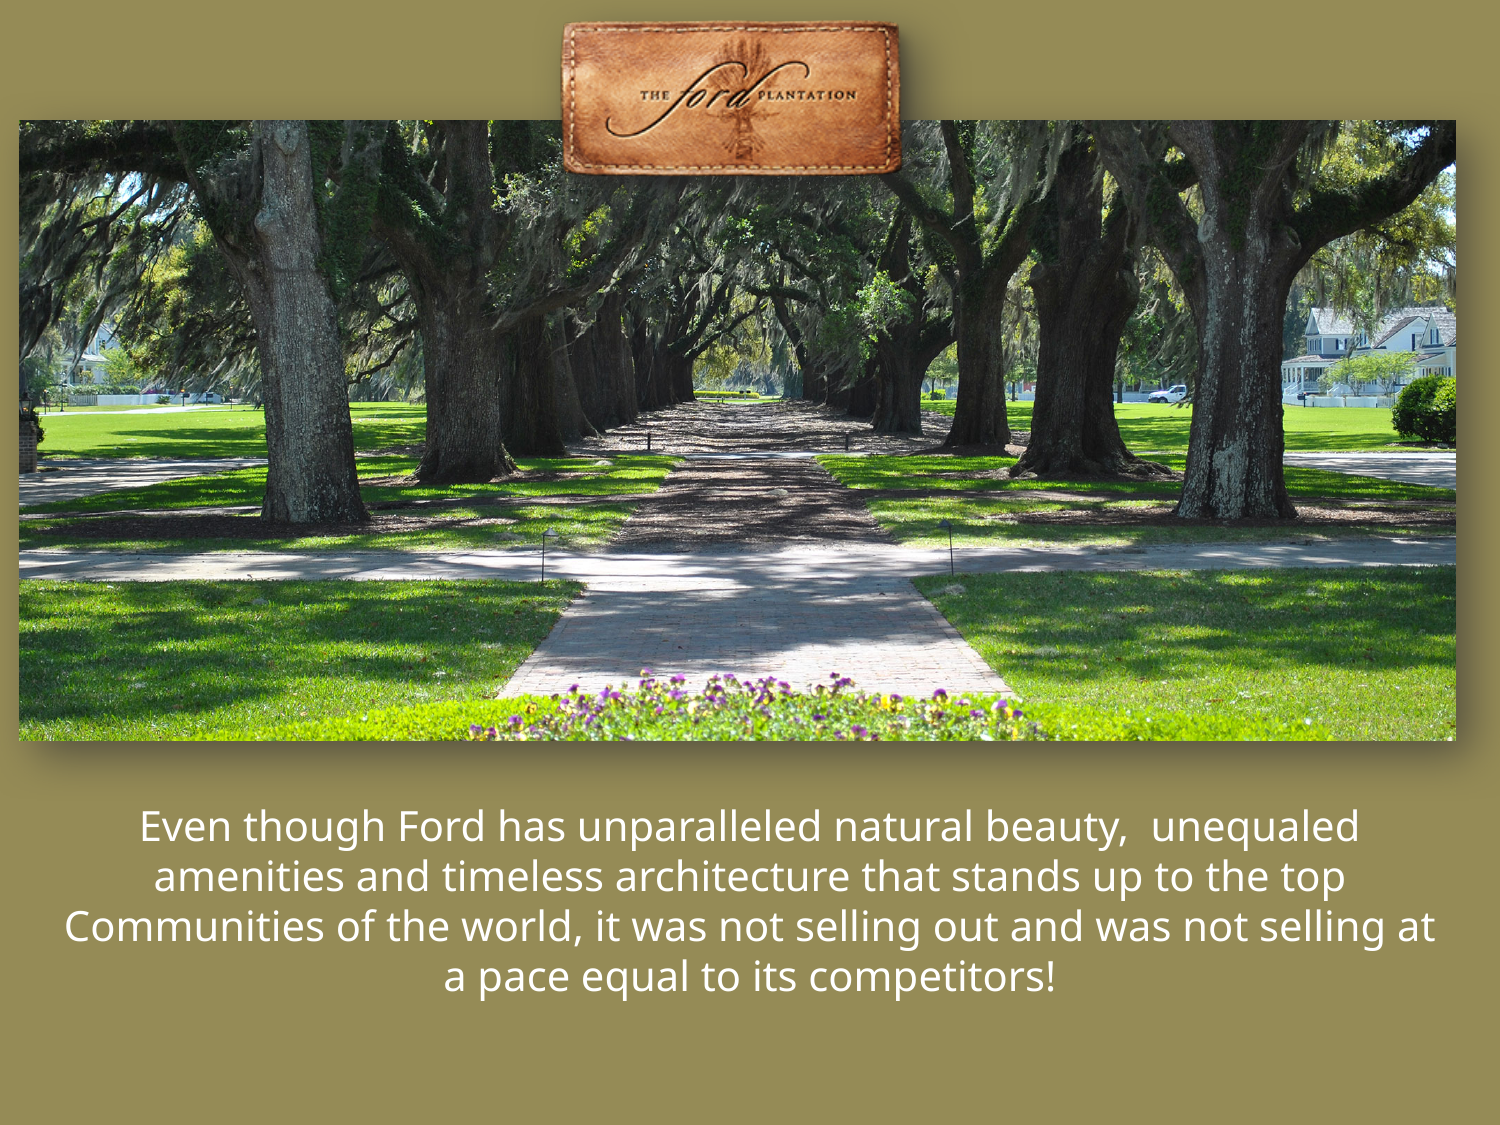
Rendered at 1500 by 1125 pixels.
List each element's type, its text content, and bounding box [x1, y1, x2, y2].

picture [19, 20, 1456, 741]
text_box Even though Ford has unparalleled natural beauty, unequaled amenities and timeless architecture that stands up to the top Communities of the world, it was not selling out and was not selling at a pace equal to its competitors! [33, 792, 1467, 1007]
